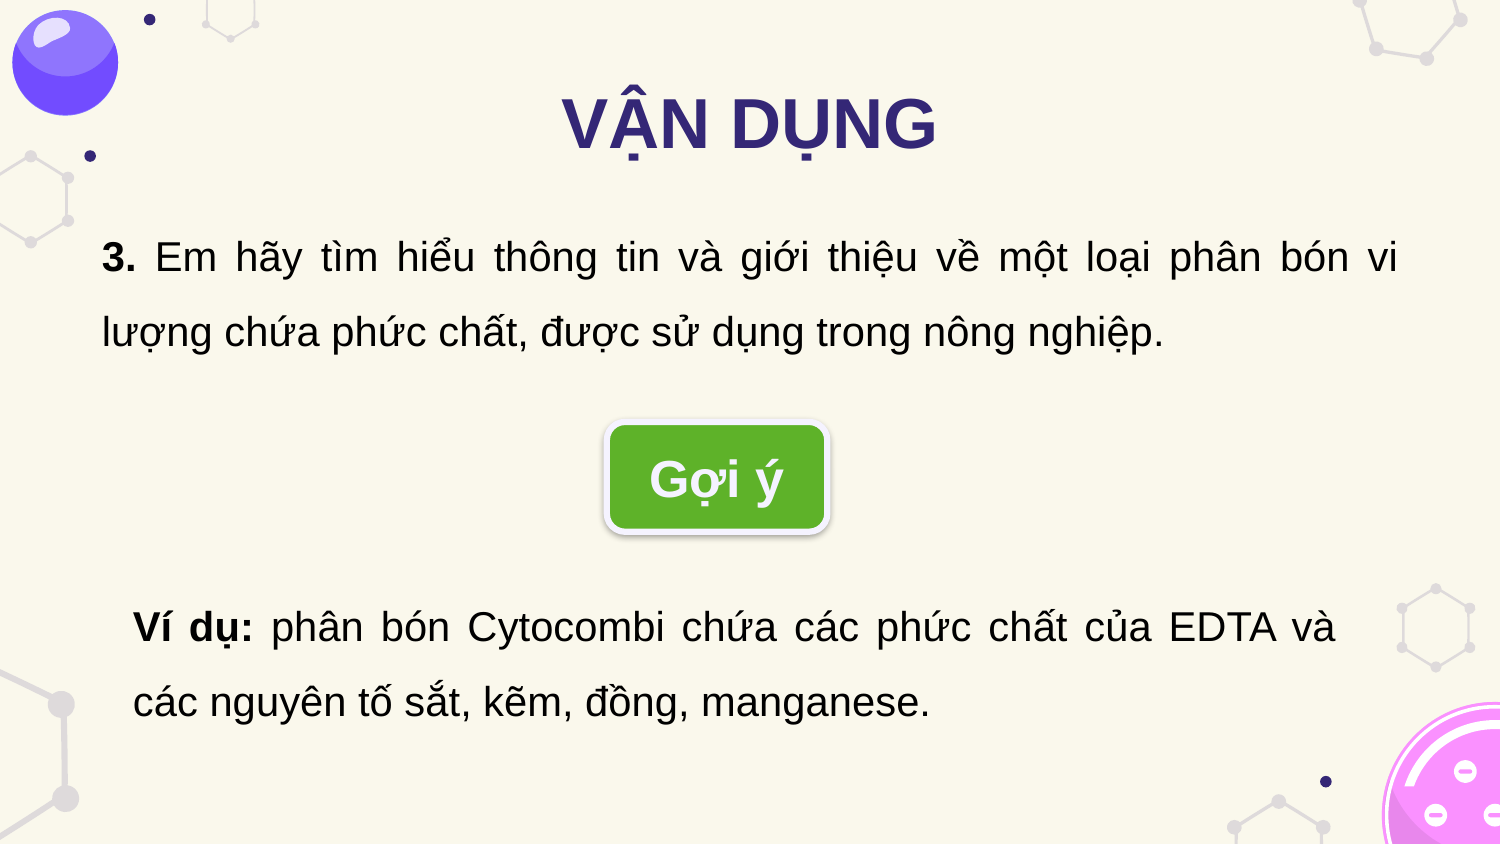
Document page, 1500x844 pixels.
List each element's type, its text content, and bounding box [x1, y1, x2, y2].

text_box 3. Em hãy tìm hiểu thông tin và giới thiệu về một loại phân bón vi lượng chứa phức chất, được sử dụng trong nông nghiệp. [87, 197, 1414, 363]
text_box Ví dụ: phân bón Cytocombi chứa các phức chất của EDTA và các nguyên tố sắt, kẽm, đồng, manganese. [118, 567, 1352, 733]
title VẬN DỤNG [118, 72, 1382, 167]
text_box Gợi ý [603, 418, 831, 535]
